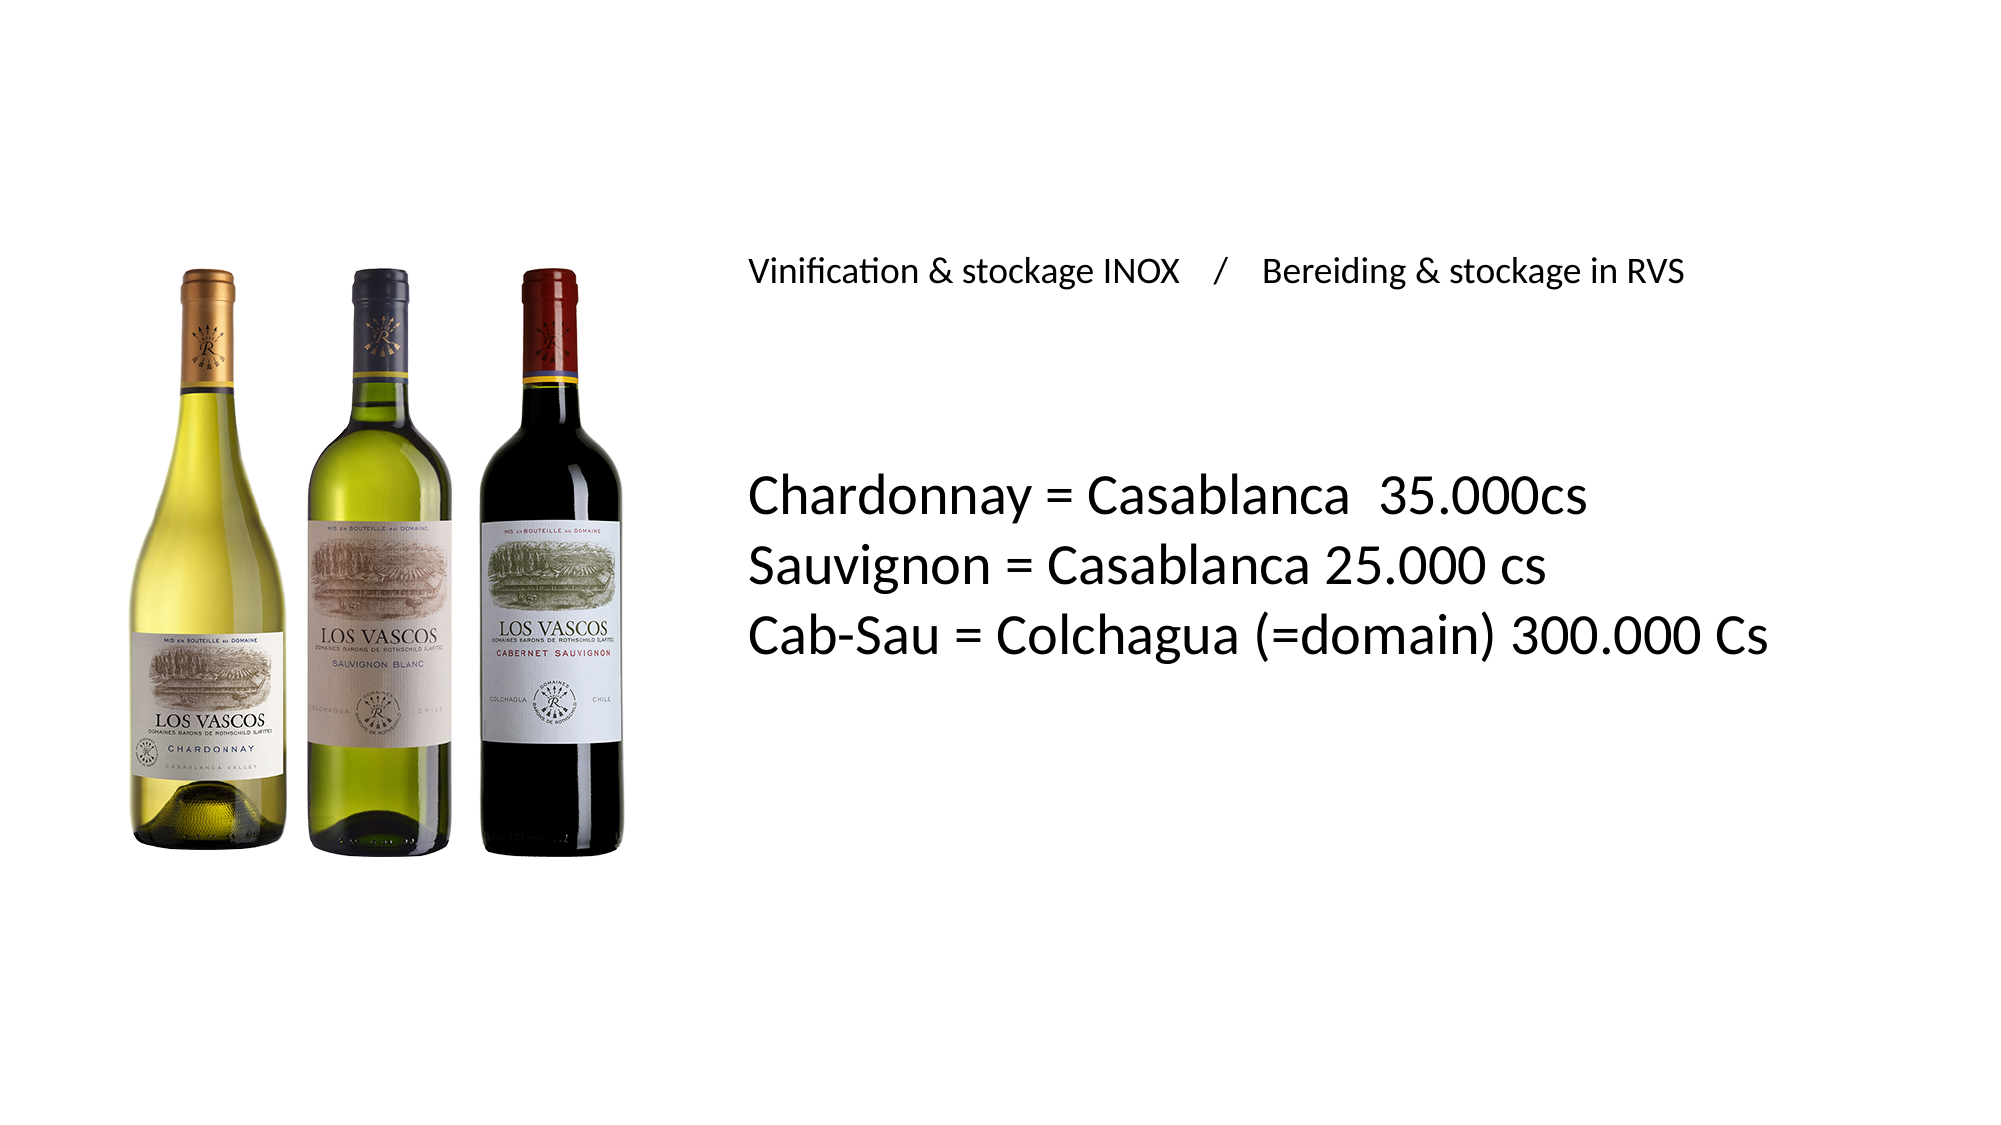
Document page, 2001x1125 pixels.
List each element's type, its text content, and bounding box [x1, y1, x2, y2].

text_box Vinification & stockage INOX / Bereiding & stockage in RVS [733, 238, 1880, 299]
text_box Chardonnay = Casablanca 35.000cs Sauvignon = Casablanca 25.000 cs Cab-Sau = Colchagua (=domain) 300.000 Cs [733, 448, 1880, 674]
picture [120, 268, 640, 857]
